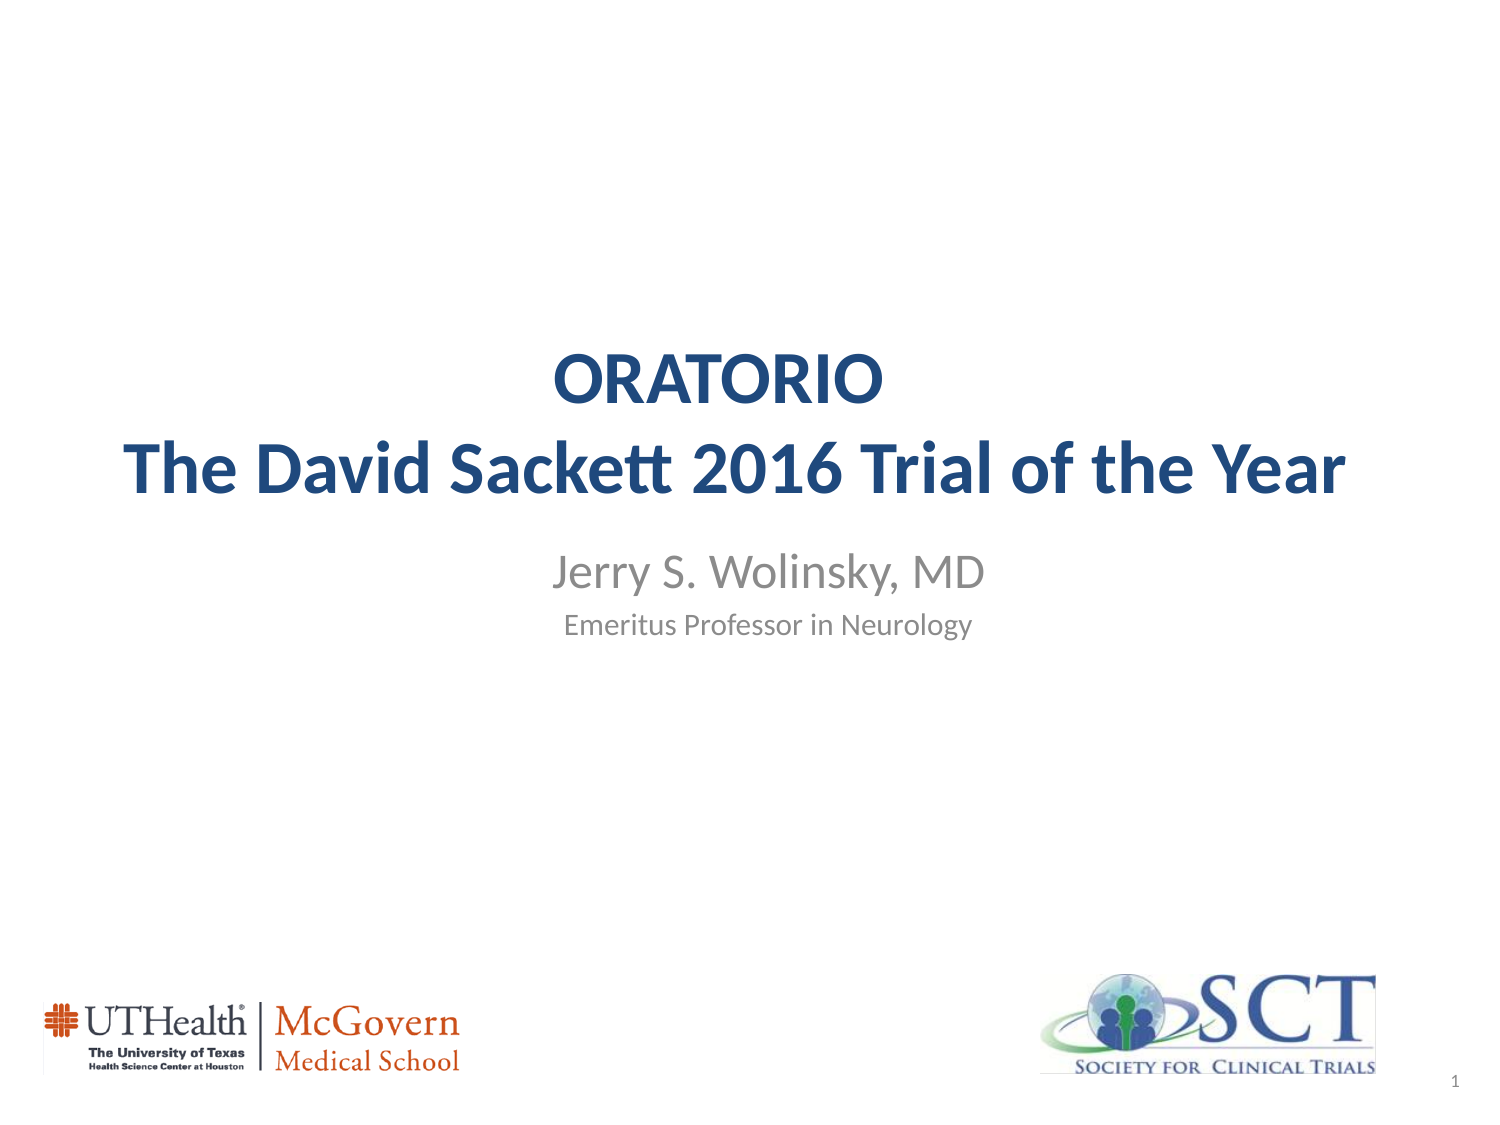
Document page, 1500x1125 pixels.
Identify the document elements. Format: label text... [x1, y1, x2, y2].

picture [43, 1001, 464, 1076]
text_box Jerry S. Wolinsky, MD Emeritus Professor in Neurology [375, 532, 1163, 664]
slide_number 1 [1125, 1050, 1475, 1110]
text_box ORATORIO The David Sackett 2016 Trial of the Year [37, 303, 1435, 535]
picture [1040, 973, 1378, 1076]
